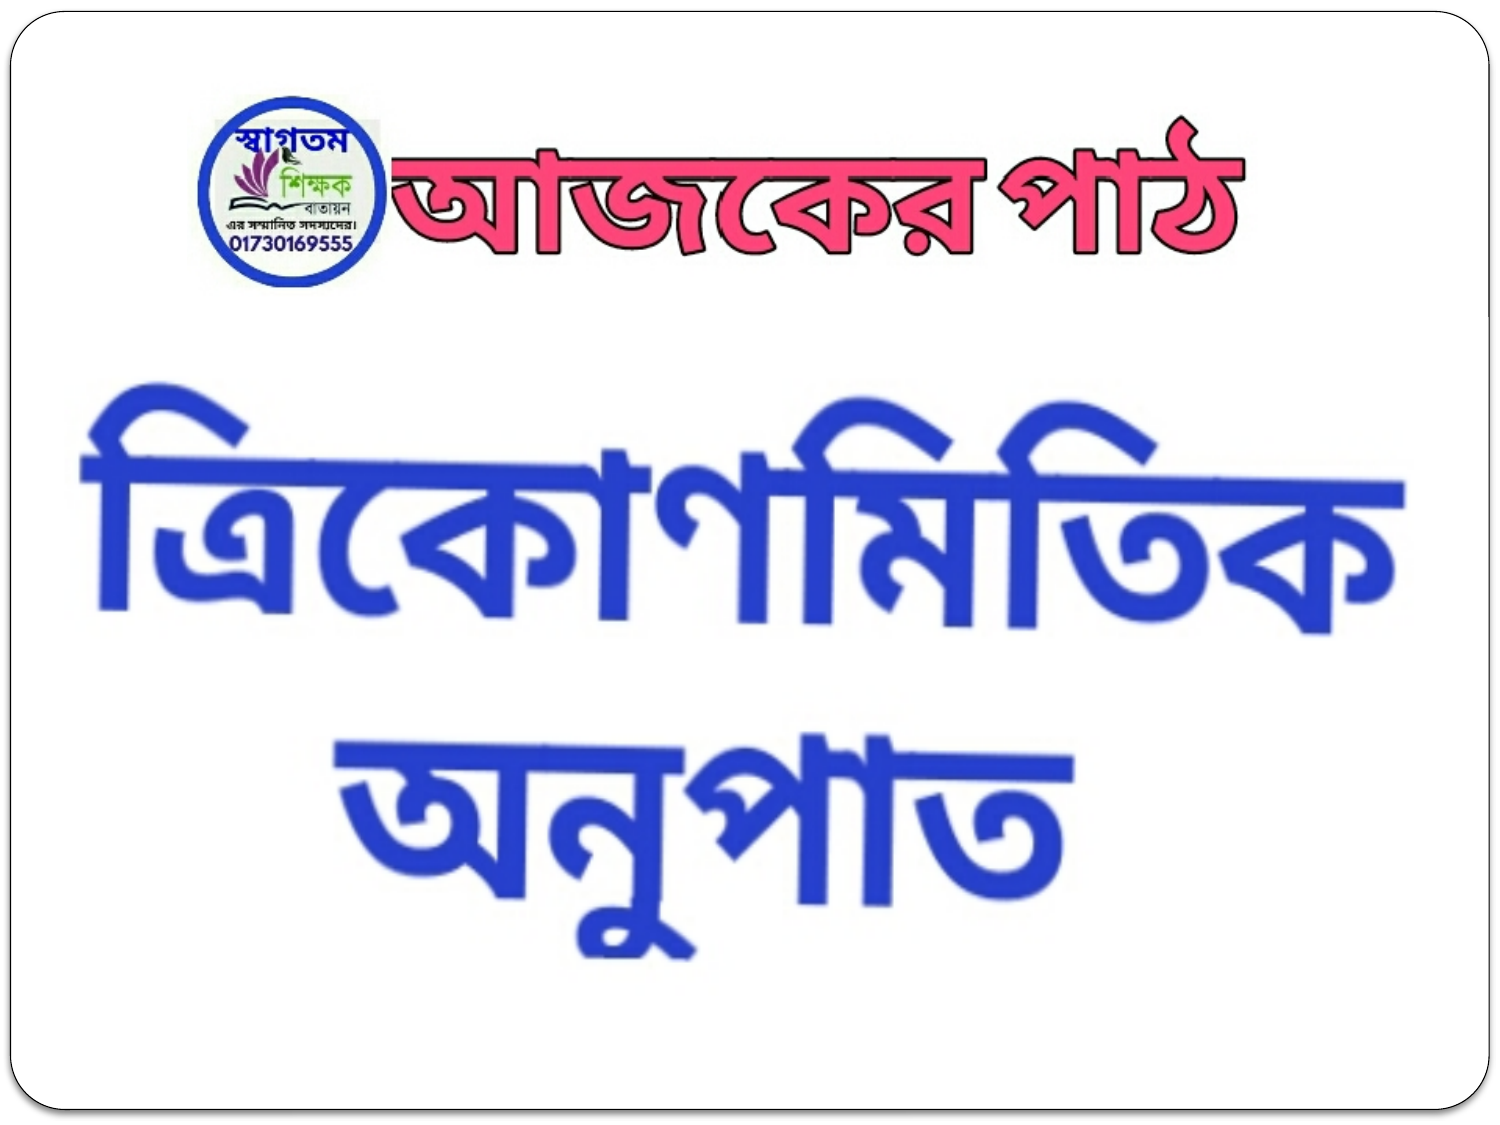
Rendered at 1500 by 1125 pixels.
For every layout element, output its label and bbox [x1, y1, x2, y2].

picture [187, 57, 1258, 298]
picture [43, 355, 1457, 1019]
